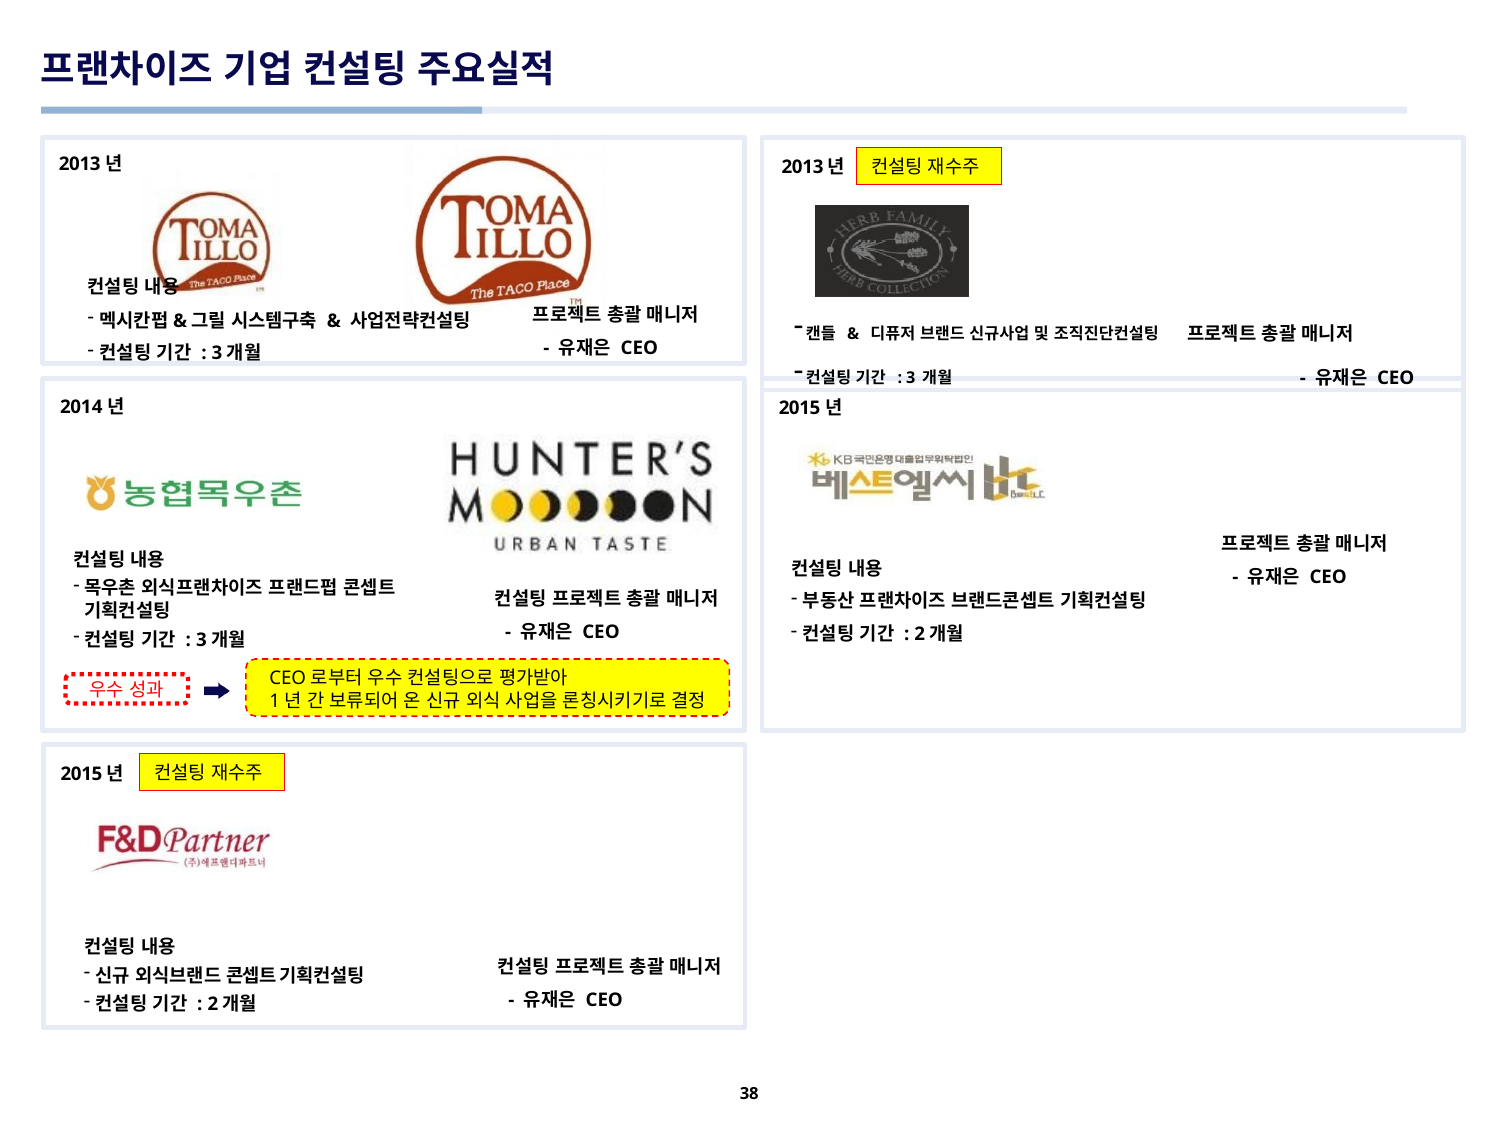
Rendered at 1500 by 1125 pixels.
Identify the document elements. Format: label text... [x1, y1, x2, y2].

picture [444, 434, 718, 555]
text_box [65, 673, 230, 704]
text_box CEO로부터 우수 컨설팅으로 평가받아 1년 간 보류되어 온 신규 외식 사업을 론칭시키기로 결정 [254, 658, 739, 719]
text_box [40, 742, 748, 1031]
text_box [40, 106, 1408, 114]
text_box 2013년 컨설팅 내용 멕시칸펍&그릴 시스템구축 & 사업전략컨설팅 컨설팅 기간 : 3개월 [42, 137, 745, 364]
slide_number 38 [733, 1081, 769, 1125]
text_box 2013년 캔들 & 디퓨저 브랜드 신규사업 및 조직진단컨설팅 프로젝트 총괄 매니저 컨설팅 기간 : 3개월 - 유재은 CEO [762, 137, 1464, 391]
picture [141, 172, 284, 316]
text_box 2015년 [776, 393, 843, 419]
text_box 컨설팅 내용 부동산 프랜차이즈 브랜드콘셉트 기획컨설팅 컨설팅 기간 : 2개월 [788, 543, 1229, 645]
text_box 컨설팅 재수주 [856, 147, 1002, 185]
picture [814, 205, 969, 297]
text_box 컨설팅 내용 목우촌 외식프랜차이즈 프랜드펍 콘셉트 기획컨설팅 컨설팅 기간 : 3개월 [71, 538, 431, 650]
text_box [762, 391, 1464, 731]
text_box [42, 378, 745, 731]
picture [403, 126, 612, 340]
text_box 프로젝트 총괄 매니저 - 유재은 CEO [530, 290, 762, 359]
picture [798, 443, 1049, 506]
text_box 2014년 [57, 392, 125, 418]
picture [86, 474, 302, 512]
text_box 프로젝트 총괄 매니저 - 유재은 CEO [1219, 519, 1451, 588]
text_box 프랜차이즈 기업 컨설팅 주요실적 [38, 42, 662, 90]
text_box 컨설팅 프로젝트 총괄 매니저 - 유재은 CEO [492, 573, 744, 642]
